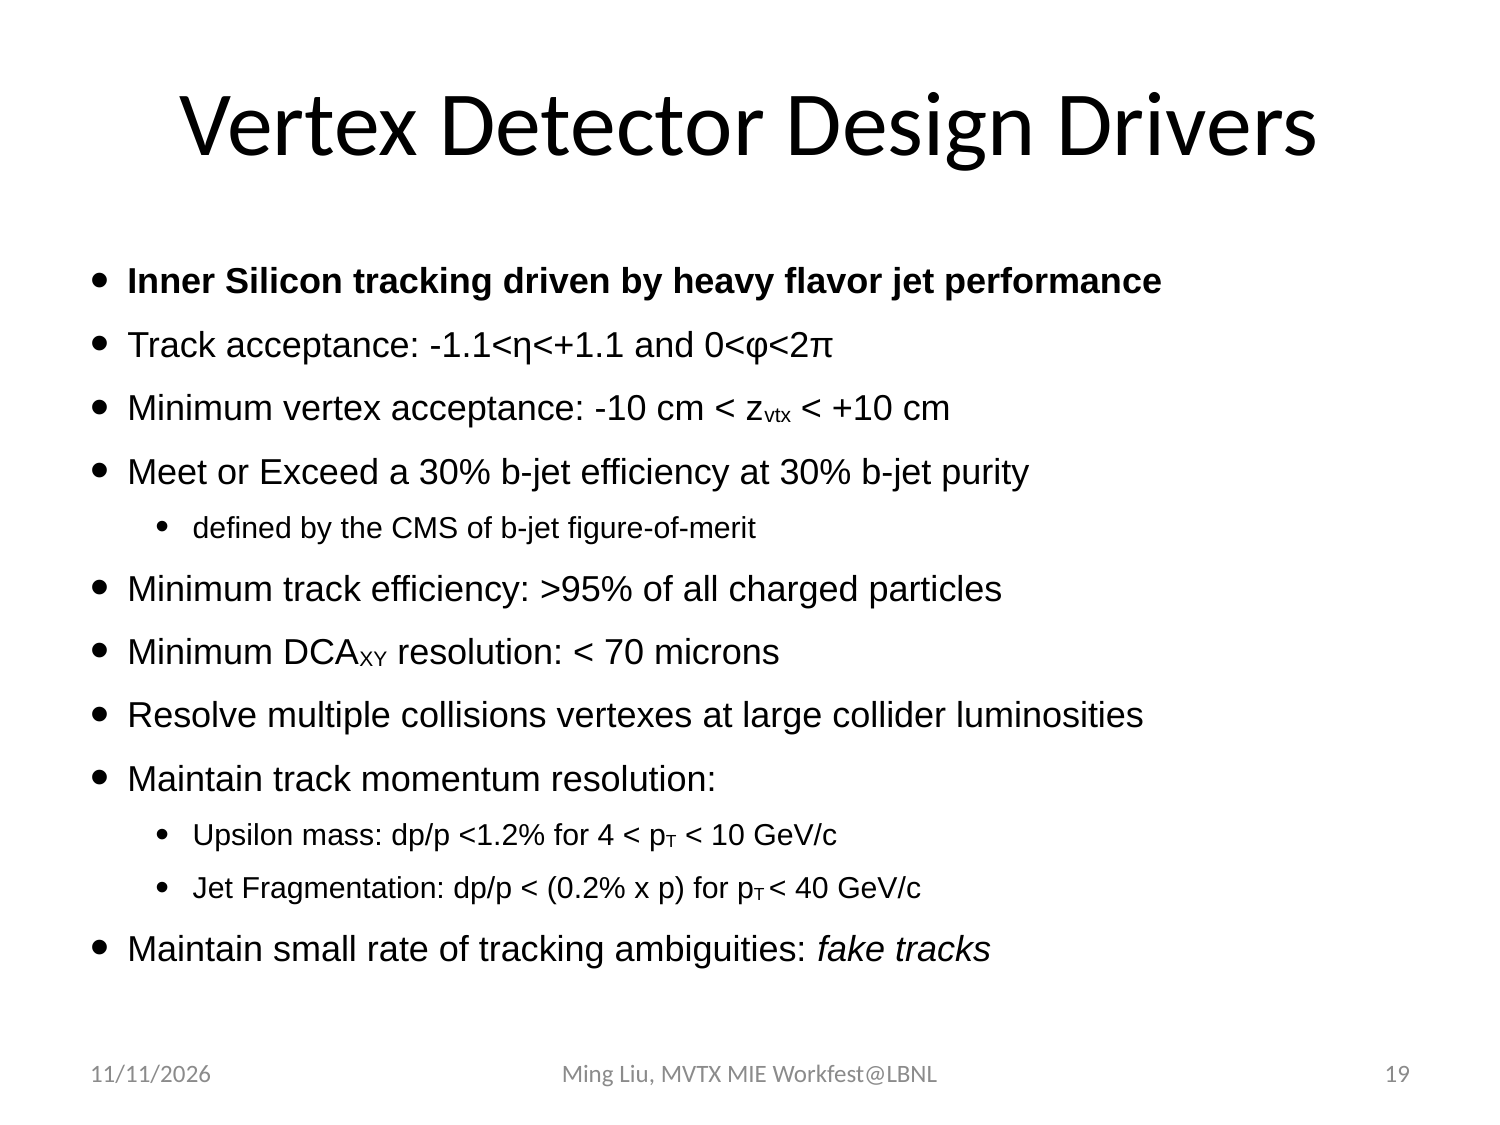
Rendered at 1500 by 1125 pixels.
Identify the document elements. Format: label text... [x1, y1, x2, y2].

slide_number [75, 1042, 425, 1103]
slide_number 19 [1074, 1042, 1425, 1103]
footer Ming Liu, MVTX MIE Workfest@LBNL [512, 1042, 988, 1103]
list Inner Silicon tracking driven by heavy flavor jet performance Track acceptance: -1.1<η<+1.1 and 0<φ<2π Minimum vertex acceptance: -10 cm < zvtx < +10 cm Meet or Exceed a 30% b-jet efficiency at 30% b-jet purity defined by the CMS of b-jet figure-of-merit Minimum track efficiency: >95% of all charged particles Minimum DCAXY resolution: < 70 microns Resolve multiple collisions vertexes at large collider luminosities Maintain track momentum resolution: Upsilon mass: dp/p <1.2% for 4 < pT < 10 GeV/c Jet Fragmentation: dp/p < (0.2% x p) for pT < 40 GeV/c Maintain small rate of tracking ambiguities: fake tracks [75, 237, 1425, 980]
title Vertex Detector Design Drivers [75, 24, 1425, 213]
